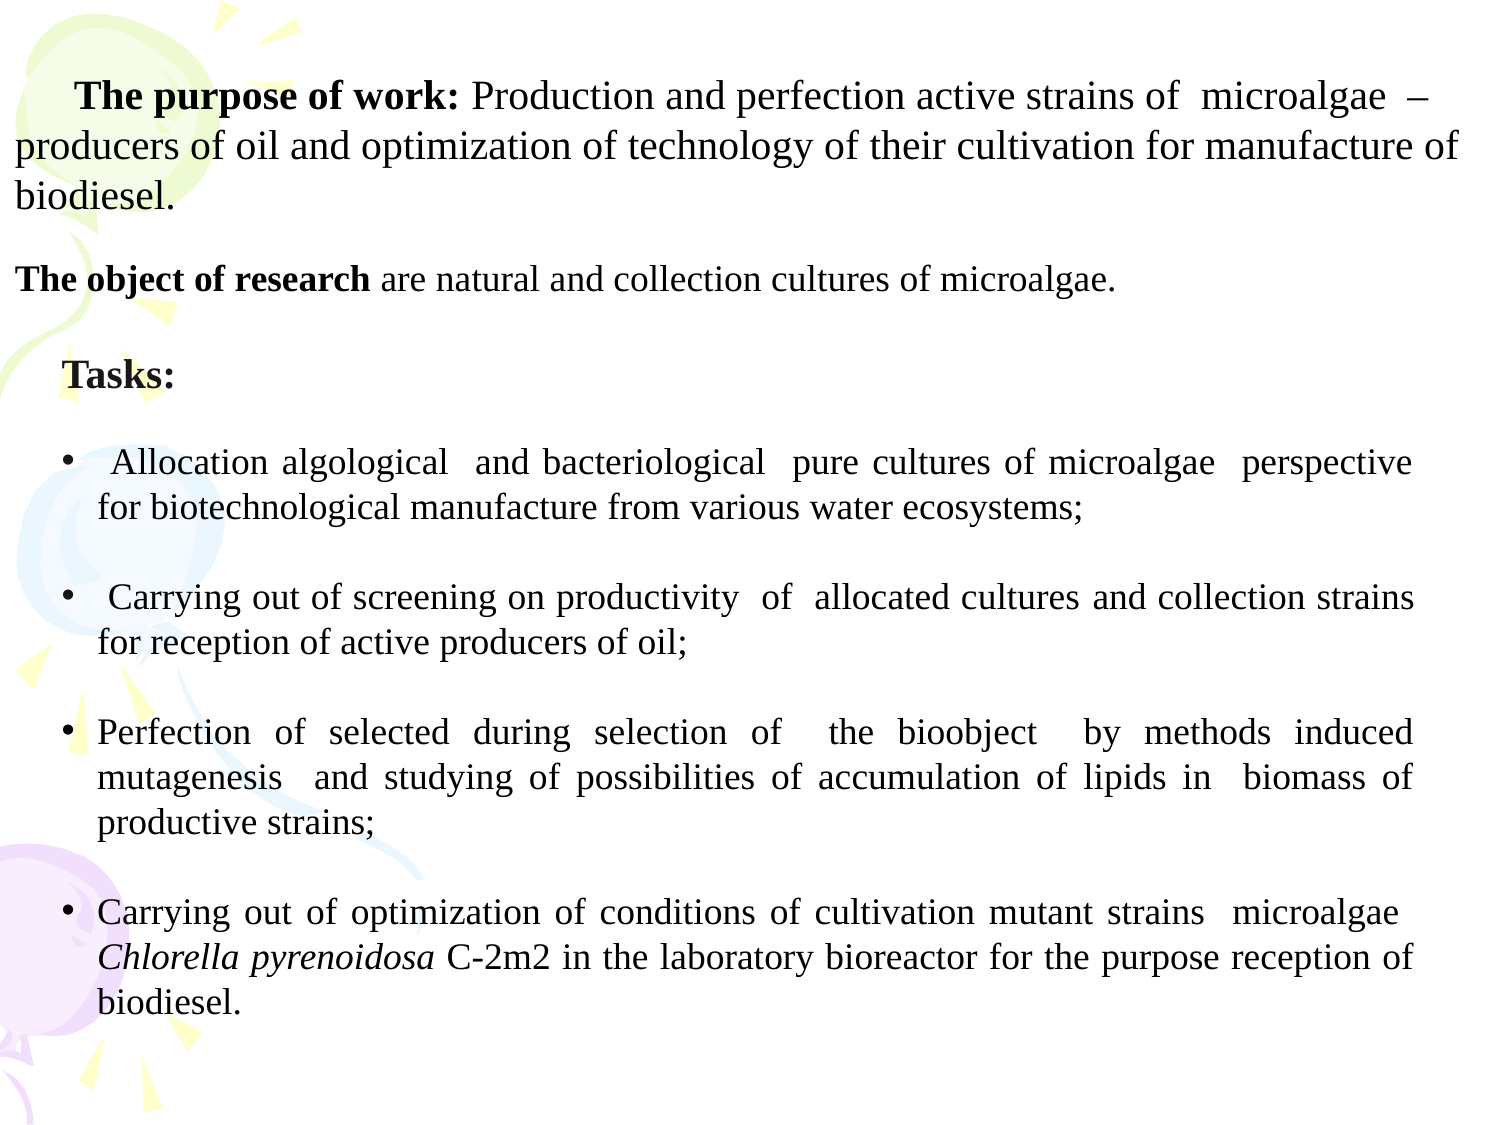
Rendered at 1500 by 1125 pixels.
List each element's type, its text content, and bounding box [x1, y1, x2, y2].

text_box Tasks: Allocation algological and bacteriological pure cultures of microalgae perspective for biotechnological manufacture from various water ecosystems; Carrying out of screening on productivity of allocated cultures and collection strains for reception of active producers of oil; Perfection of selected during selection of the bioobject by methods induced mutagenesis and studying of possibilities of accumulation of lipids in biomass of productive strains; Carrying out of optimization of conditions of cultivation mutant strains microalgae Chlorella pyrenoidosa C-2m2 in the laboratory bioreactor for the purpose reception of biodiesel. [46, 339, 1430, 1075]
text_box The purpose of work: Production and perfection active strains of microalgae – producers of oil and optimization of technology of their cultivation for manufacture of biodiesel. [0, 60, 1500, 345]
text_box The object of research are natural and collection cultures of microalgae. [0, 246, 1453, 307]
